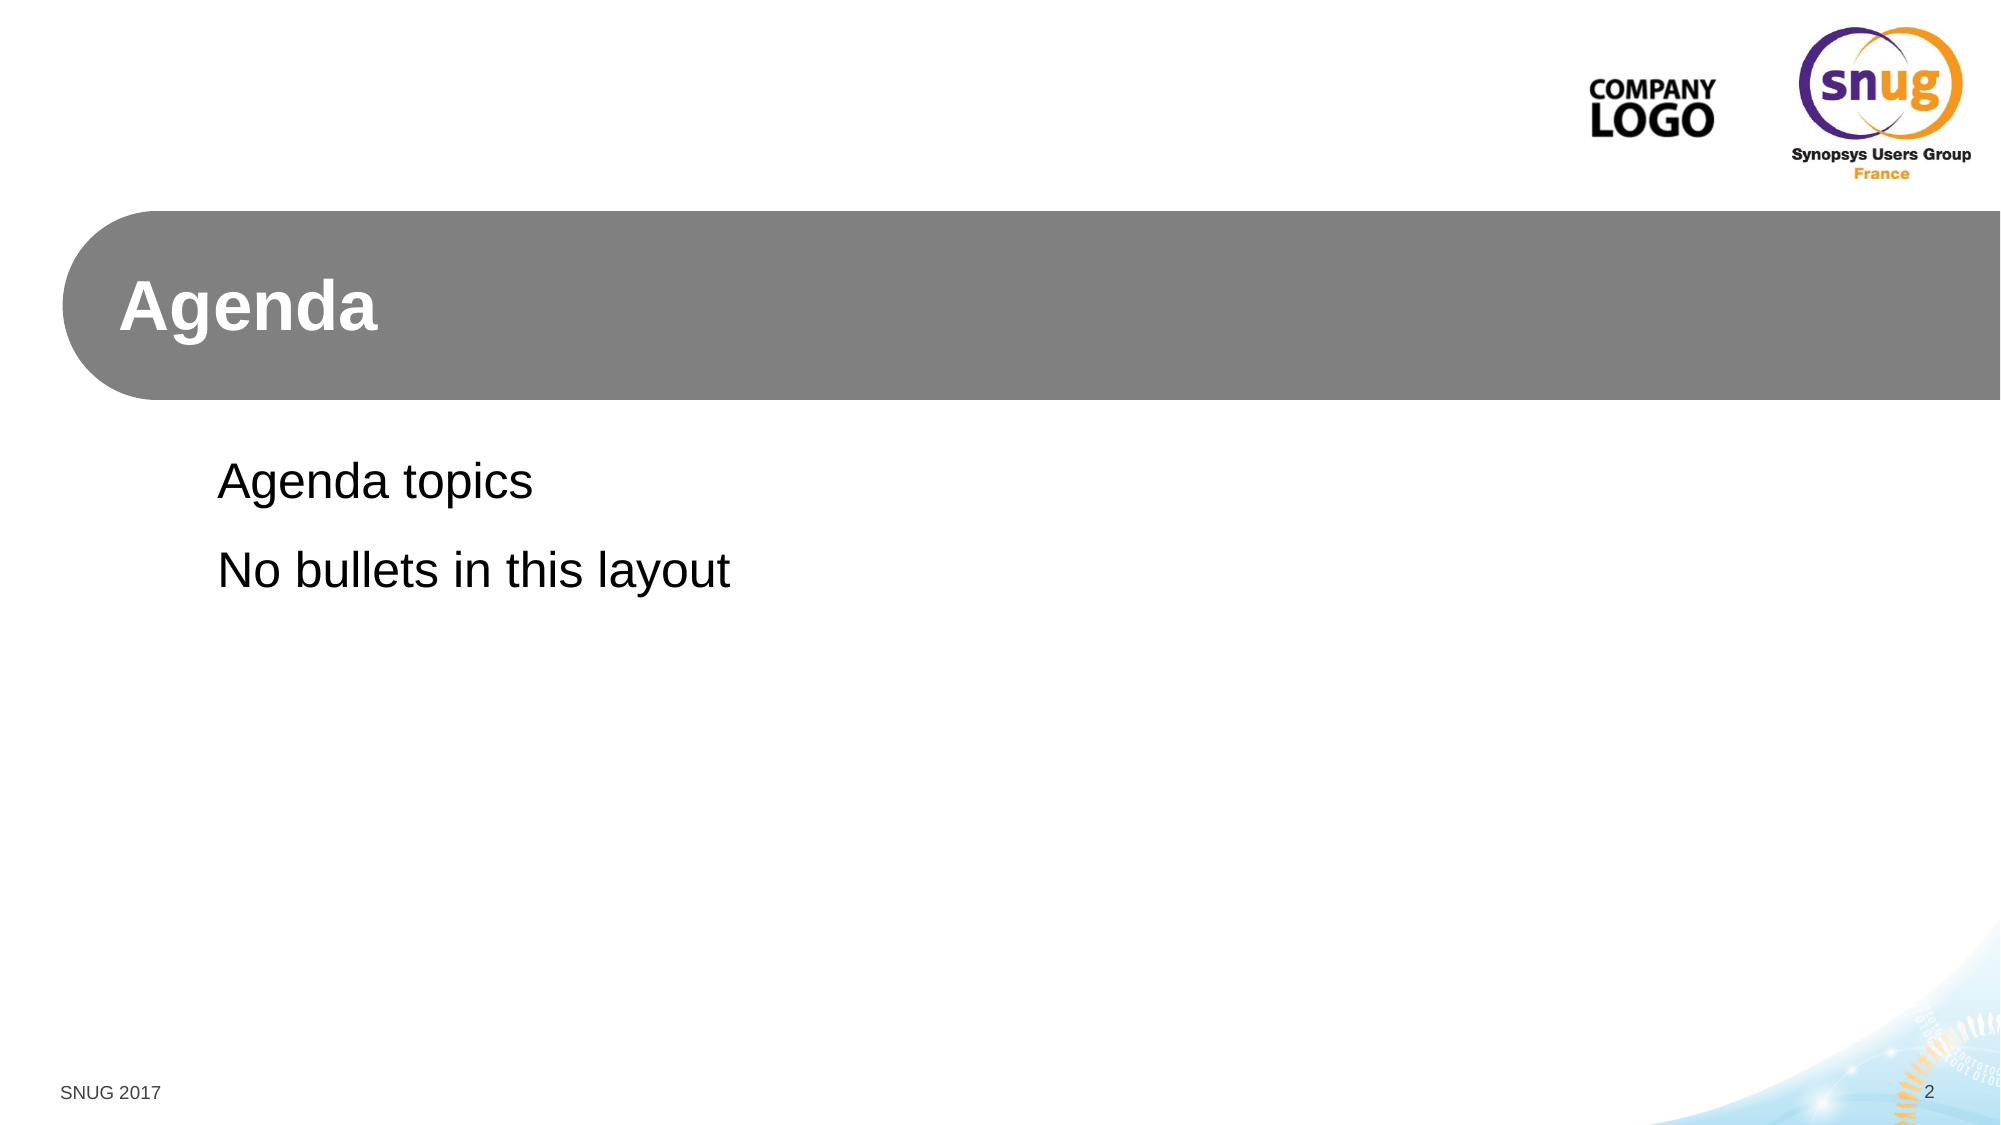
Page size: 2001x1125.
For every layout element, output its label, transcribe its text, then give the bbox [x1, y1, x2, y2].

list Agenda topics No bullets in this layout [202, 441, 1929, 1043]
title Agenda [103, 208, 2000, 396]
picture [497, 400, 2000, 1125]
picture [497, 0, 2000, 208]
